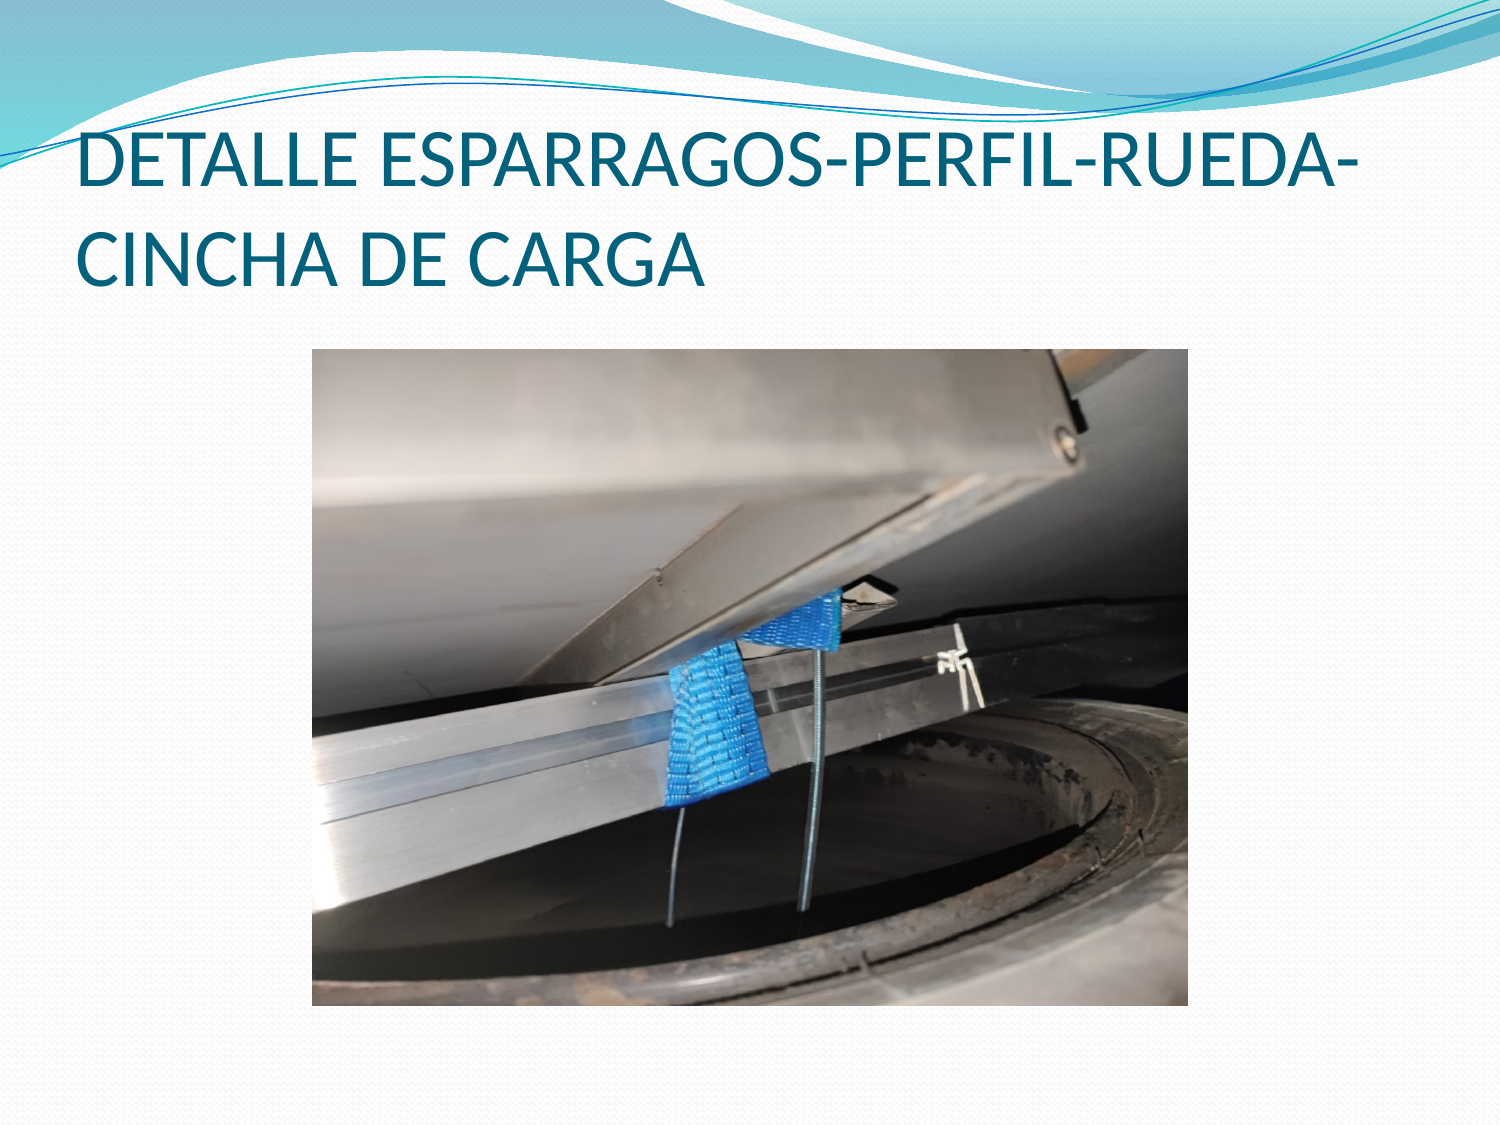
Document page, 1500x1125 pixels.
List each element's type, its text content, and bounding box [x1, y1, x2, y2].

title DETALLE ESPARRAGOS-PERFIL-RUEDA-CINCHA DE CARGA [75, 115, 1425, 303]
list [312, 348, 1188, 1006]
